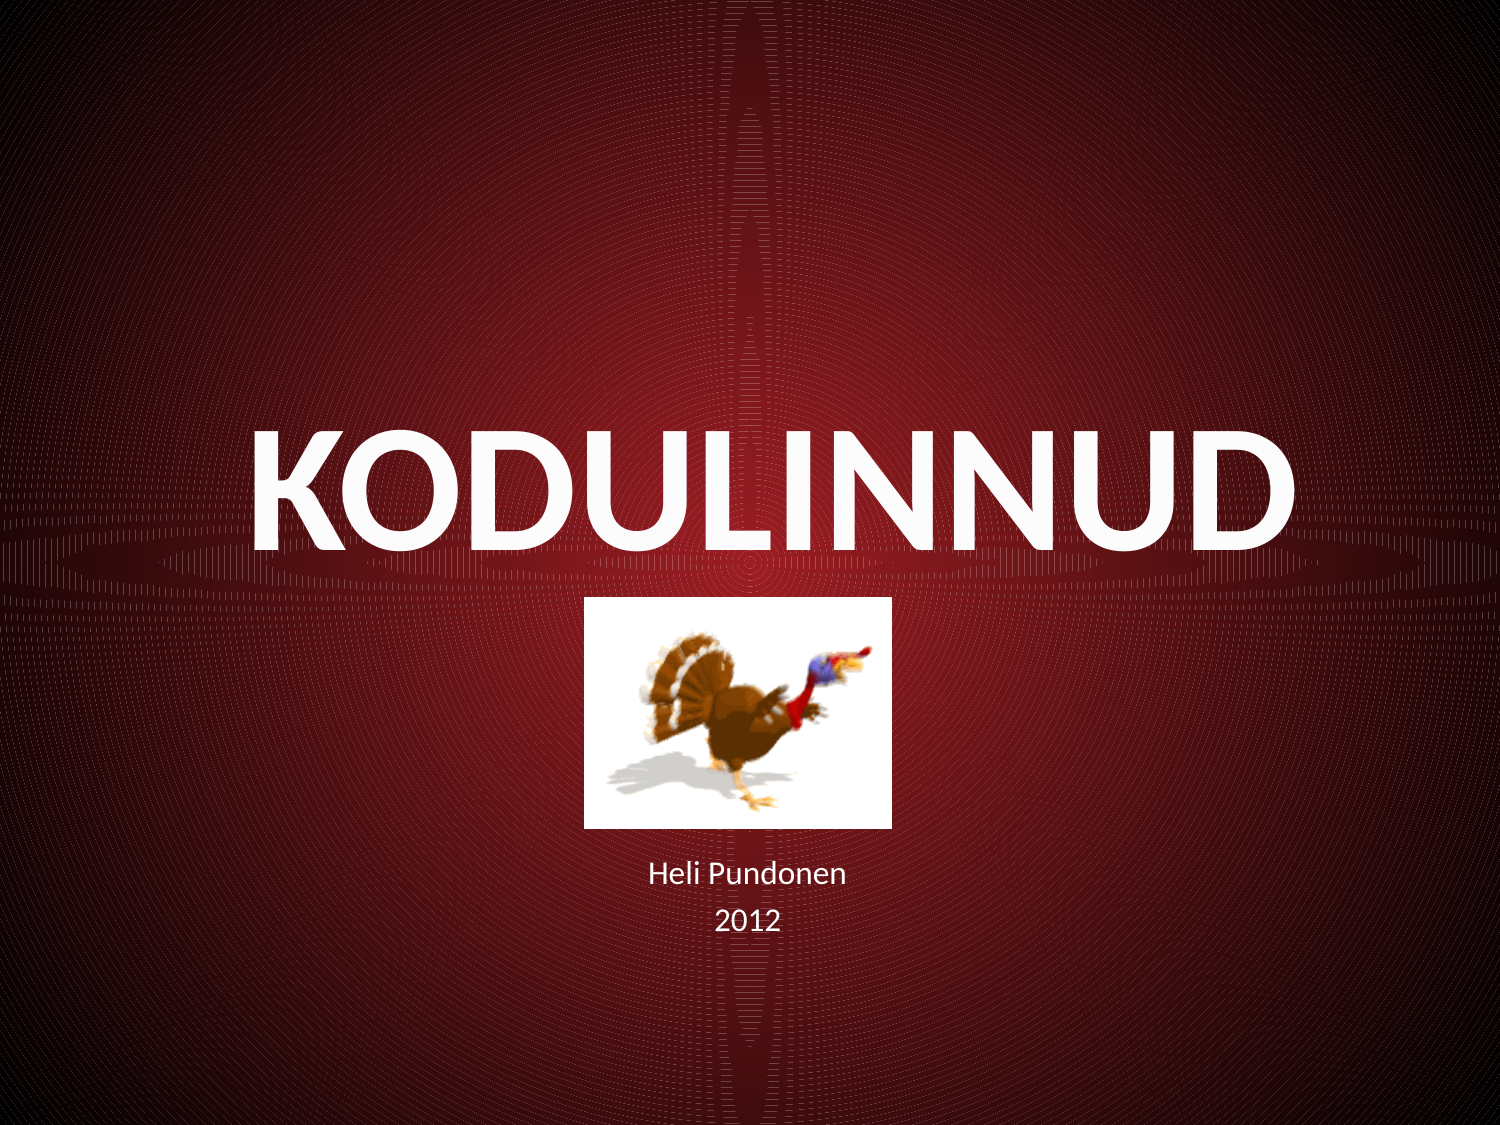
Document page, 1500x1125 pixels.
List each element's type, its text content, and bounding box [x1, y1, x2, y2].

subtitle Heli Pundonen 2012 [222, 843, 1273, 972]
picture [584, 597, 892, 829]
title KODULINNUD [135, 356, 1411, 598]
